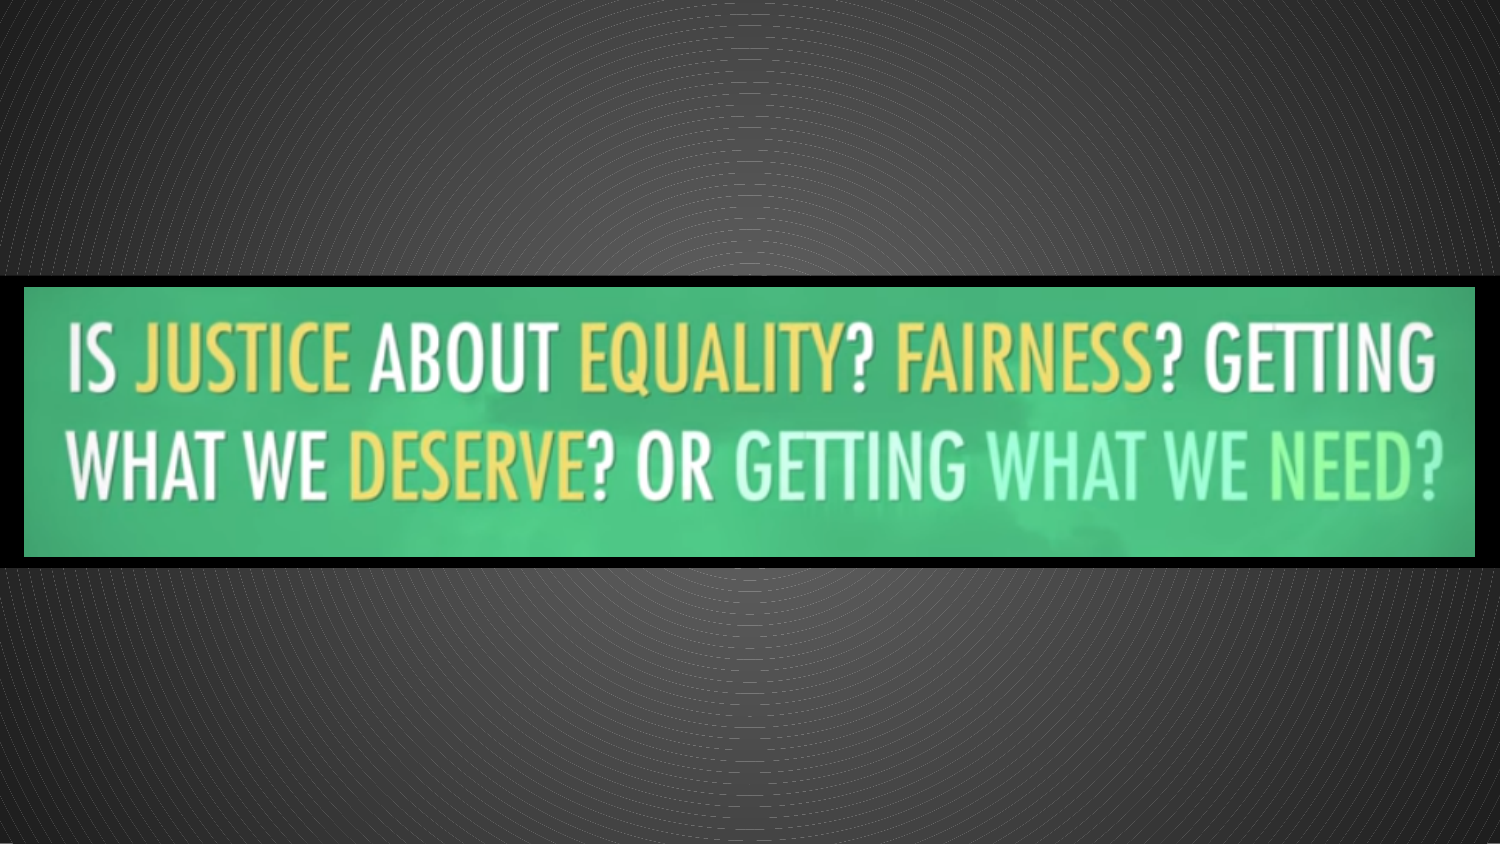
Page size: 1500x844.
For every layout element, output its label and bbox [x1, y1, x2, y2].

picture [24, 287, 1476, 557]
